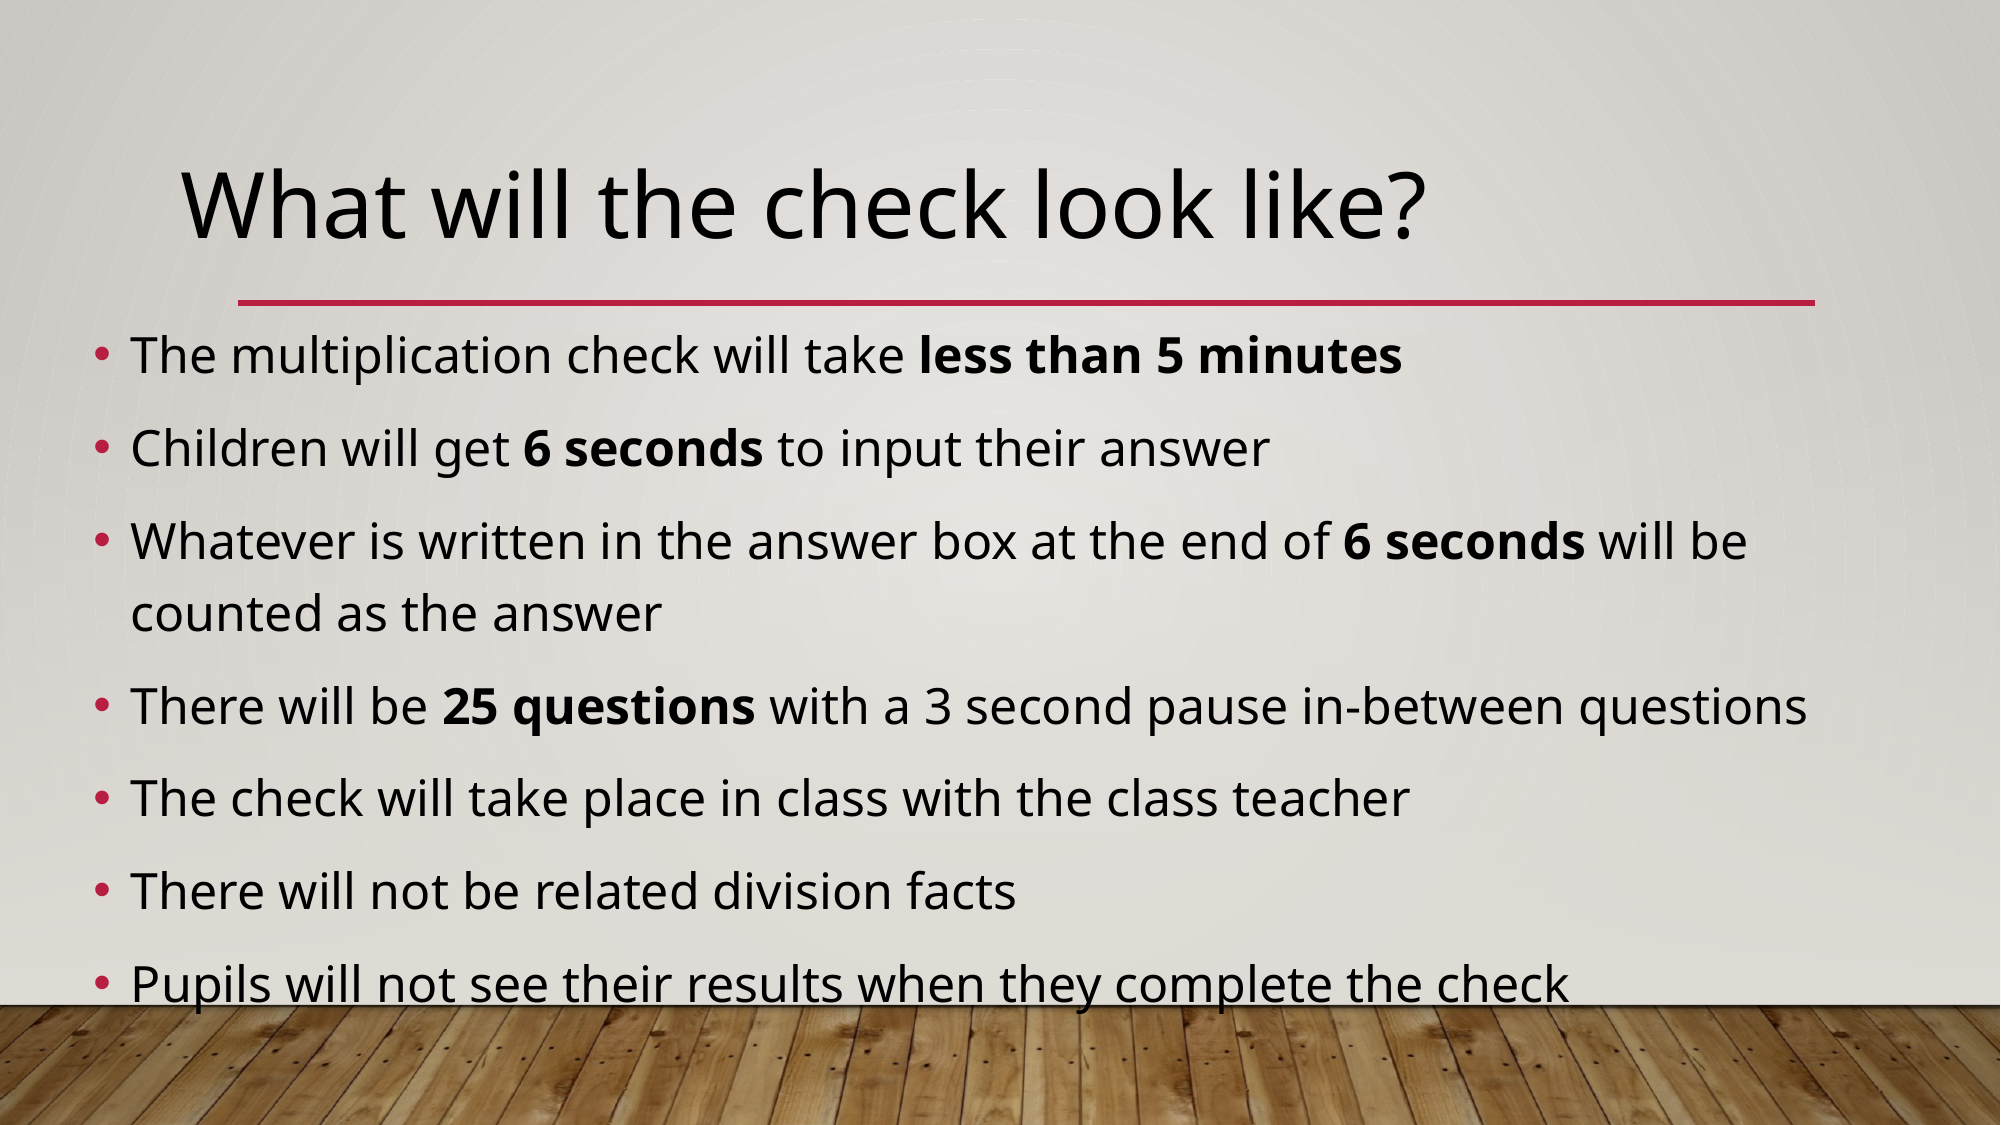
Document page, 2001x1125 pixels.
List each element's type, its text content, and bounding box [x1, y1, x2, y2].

picture [0, 1005, 2000, 1125]
list The multiplication check will take less than 5 minutes Children will get 6 seconds to input their answer Whatever is written in the answer box at the end of 6 seconds will be counted as the answer There will be 25 questions with a 3 second pause in-between questions The check will take place in class with the class teacher There will not be related division facts Pupils will not see their results when they complete the check [78, 304, 1926, 871]
title What will the check look like? [165, 151, 1742, 304]
